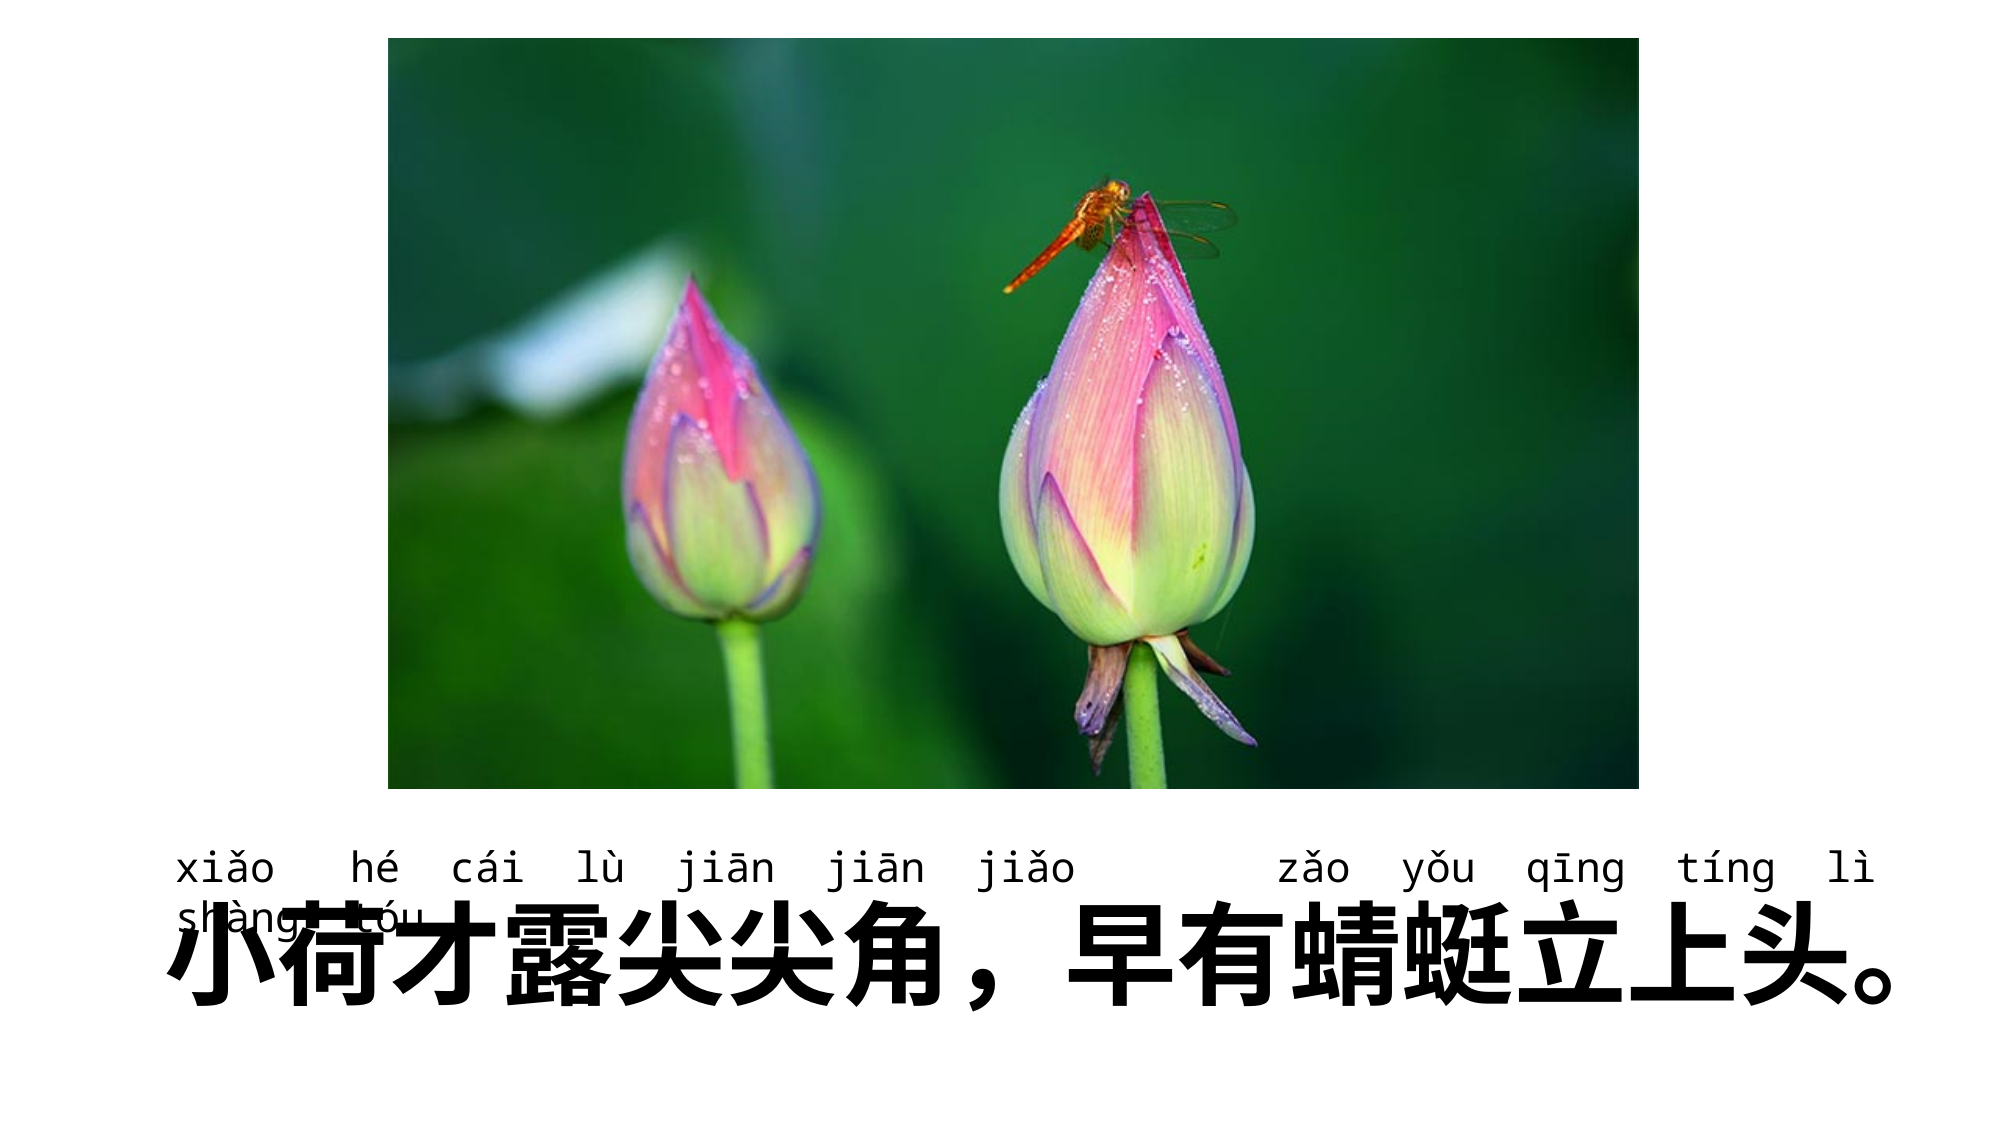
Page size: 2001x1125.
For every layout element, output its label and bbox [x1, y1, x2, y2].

text_box [149, 833, 1928, 1029]
picture [388, 38, 1639, 789]
